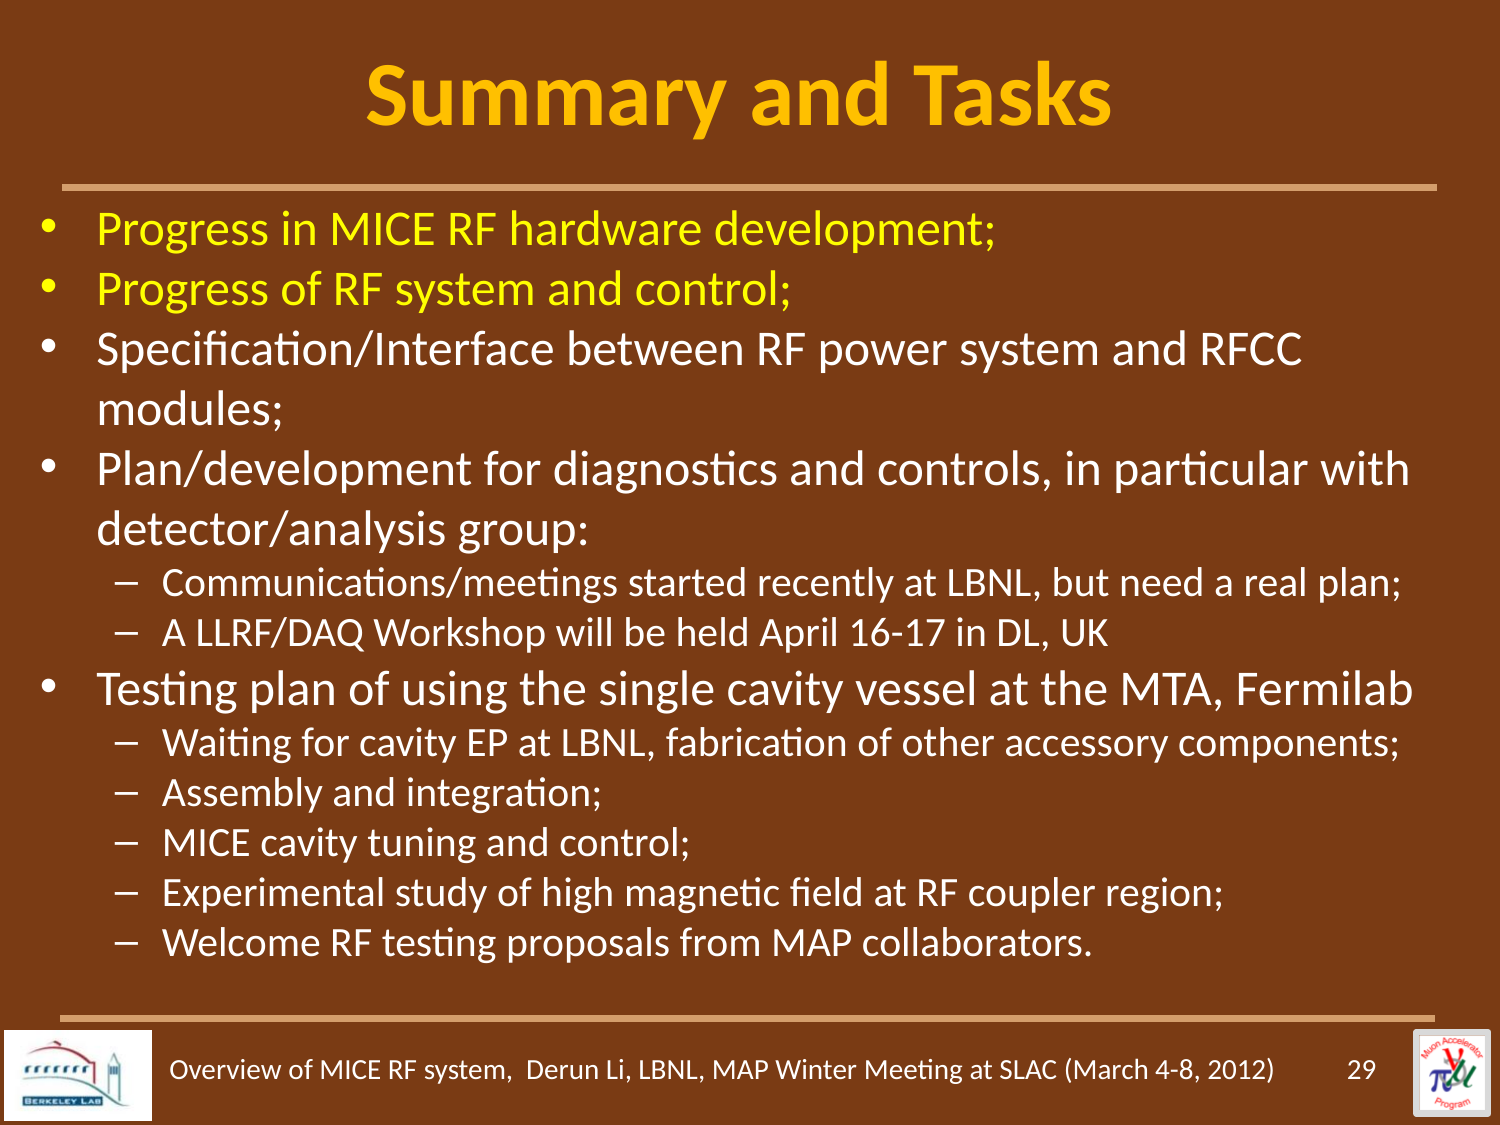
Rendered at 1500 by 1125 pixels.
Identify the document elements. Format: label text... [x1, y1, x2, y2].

slide_number 29 [1316, 1037, 1392, 1098]
picture [4, 1030, 152, 1121]
list Progress in MICE RF hardware development; Progress of RF system and control; Specification/Interface between RF power system and RFCC modules; Plan/development for diagnostics and controls, in particular with detector/analysis group: Communications/meetings started recently at LBNL, but need a real plan; A LLRF/DAQ Workshop will be held April 16-17 in DL, UK Testing plan of using the single cavity vessel at the MTA, Fermilab Waiting for cavity EP at LBNL, fabrication of other accessory components; Assembly and integration; MICE cavity tuning and control; Experimental study of high magnetic field at RF coupler region; Welcome RF testing proposals from MAP collaborators. [24, 187, 1450, 1013]
footer Overview of MICE RF system, Derun Li, LBNL, MAP Winter Meeting at SLAC (March 4-8, 2012) [152, 1038, 1294, 1098]
picture [1419, 1035, 1485, 1110]
title Summary and Tasks [75, 0, 1425, 183]
